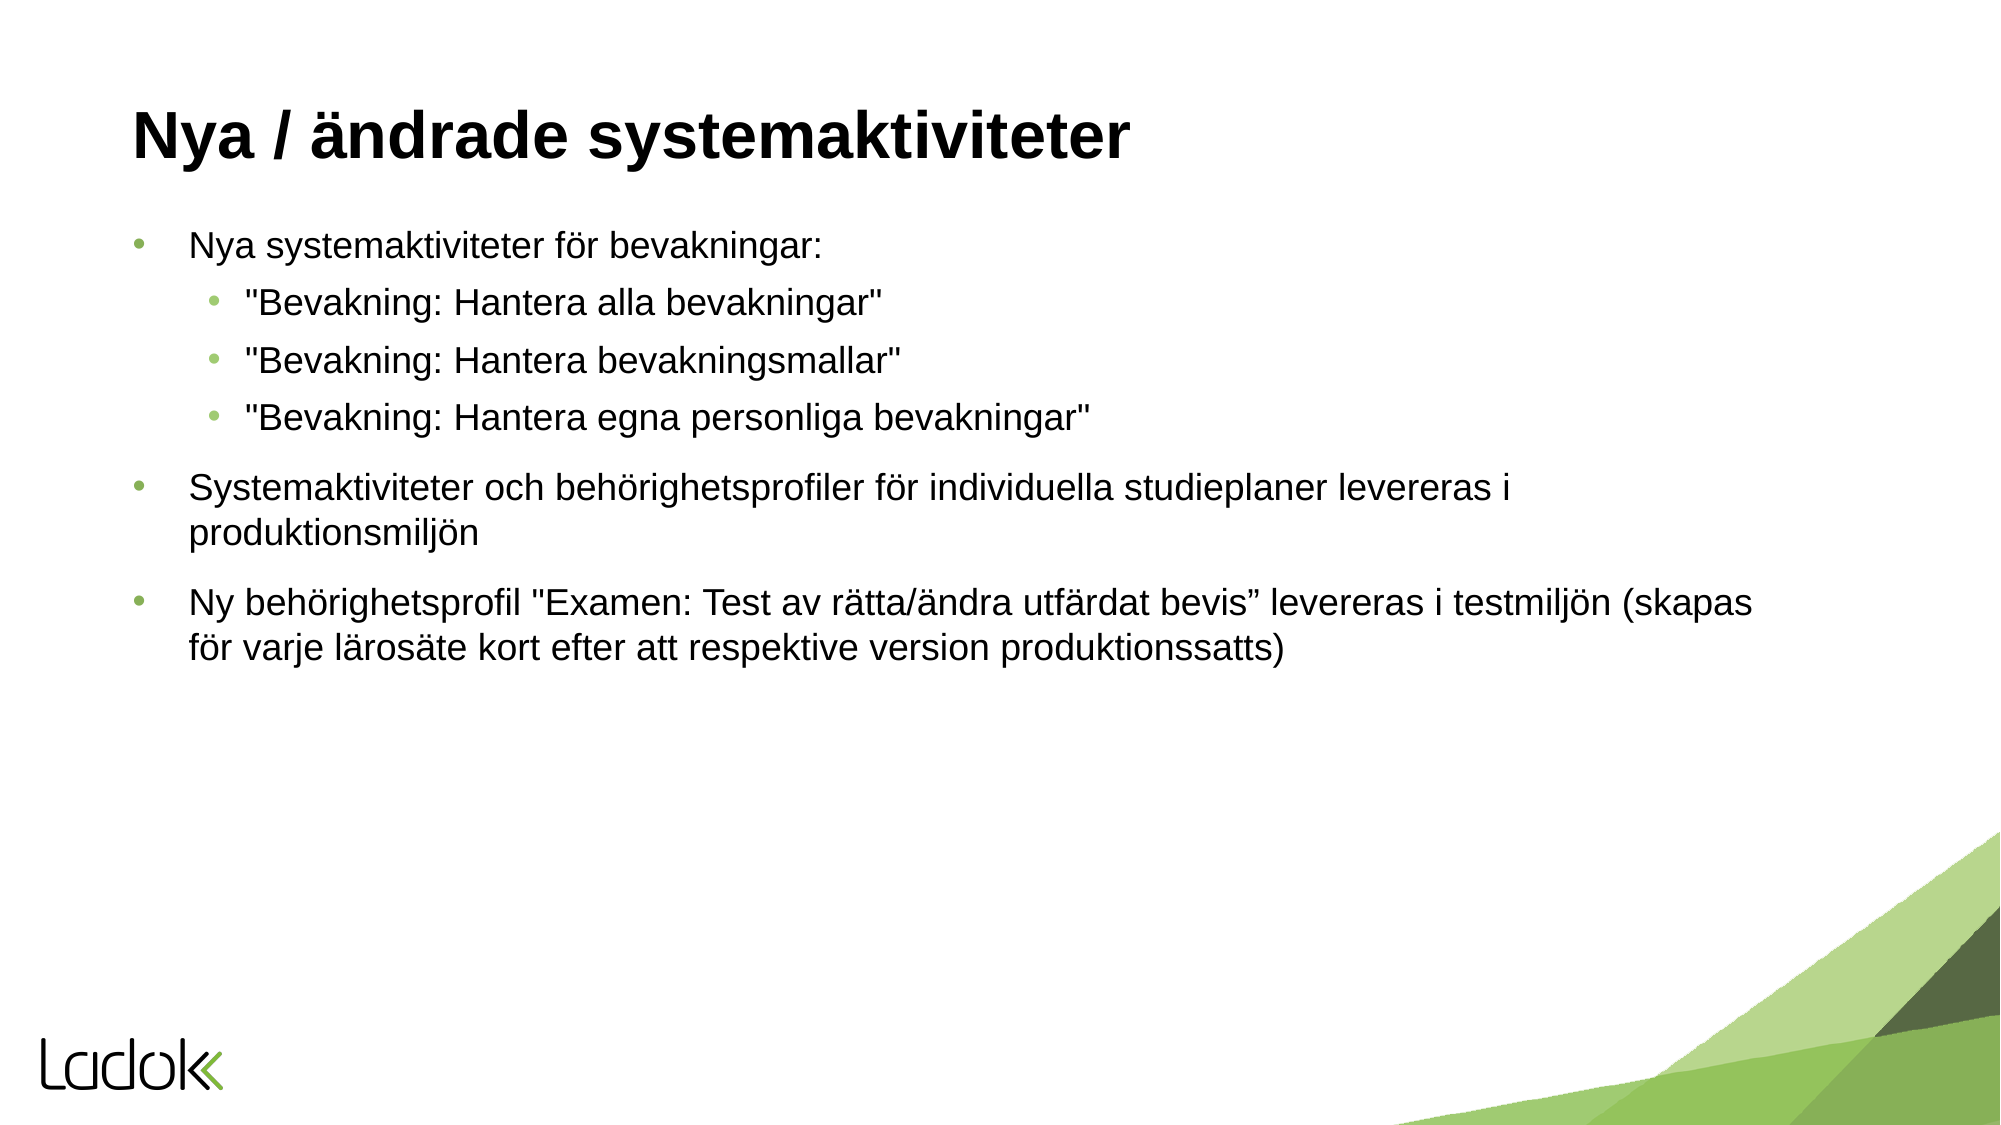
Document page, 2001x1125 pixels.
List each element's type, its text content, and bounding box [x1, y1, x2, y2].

picture [1275, 832, 2000, 1125]
list Nya systemaktiviteter för bevakningar: "Bevakning: Hantera alla bevakningar" "Bevakning: Hantera bevakningsmallar" "Bevakning: Hantera egna personliga bevakningar" Systemaktiviteter och behörighetsprofiler för individuella studieplaner levereras i produktionsmiljön Ny behörighetsprofil "Examen: Test av rätta/ändra utfärdat bevis” levereras i testmiljön (skapas för varje lärosäte kort efter att respektive version produktionssatts) [117, 213, 1817, 854]
title Nya / ändrade systemaktiviteter [117, 94, 1783, 213]
picture [41, 1038, 224, 1091]
